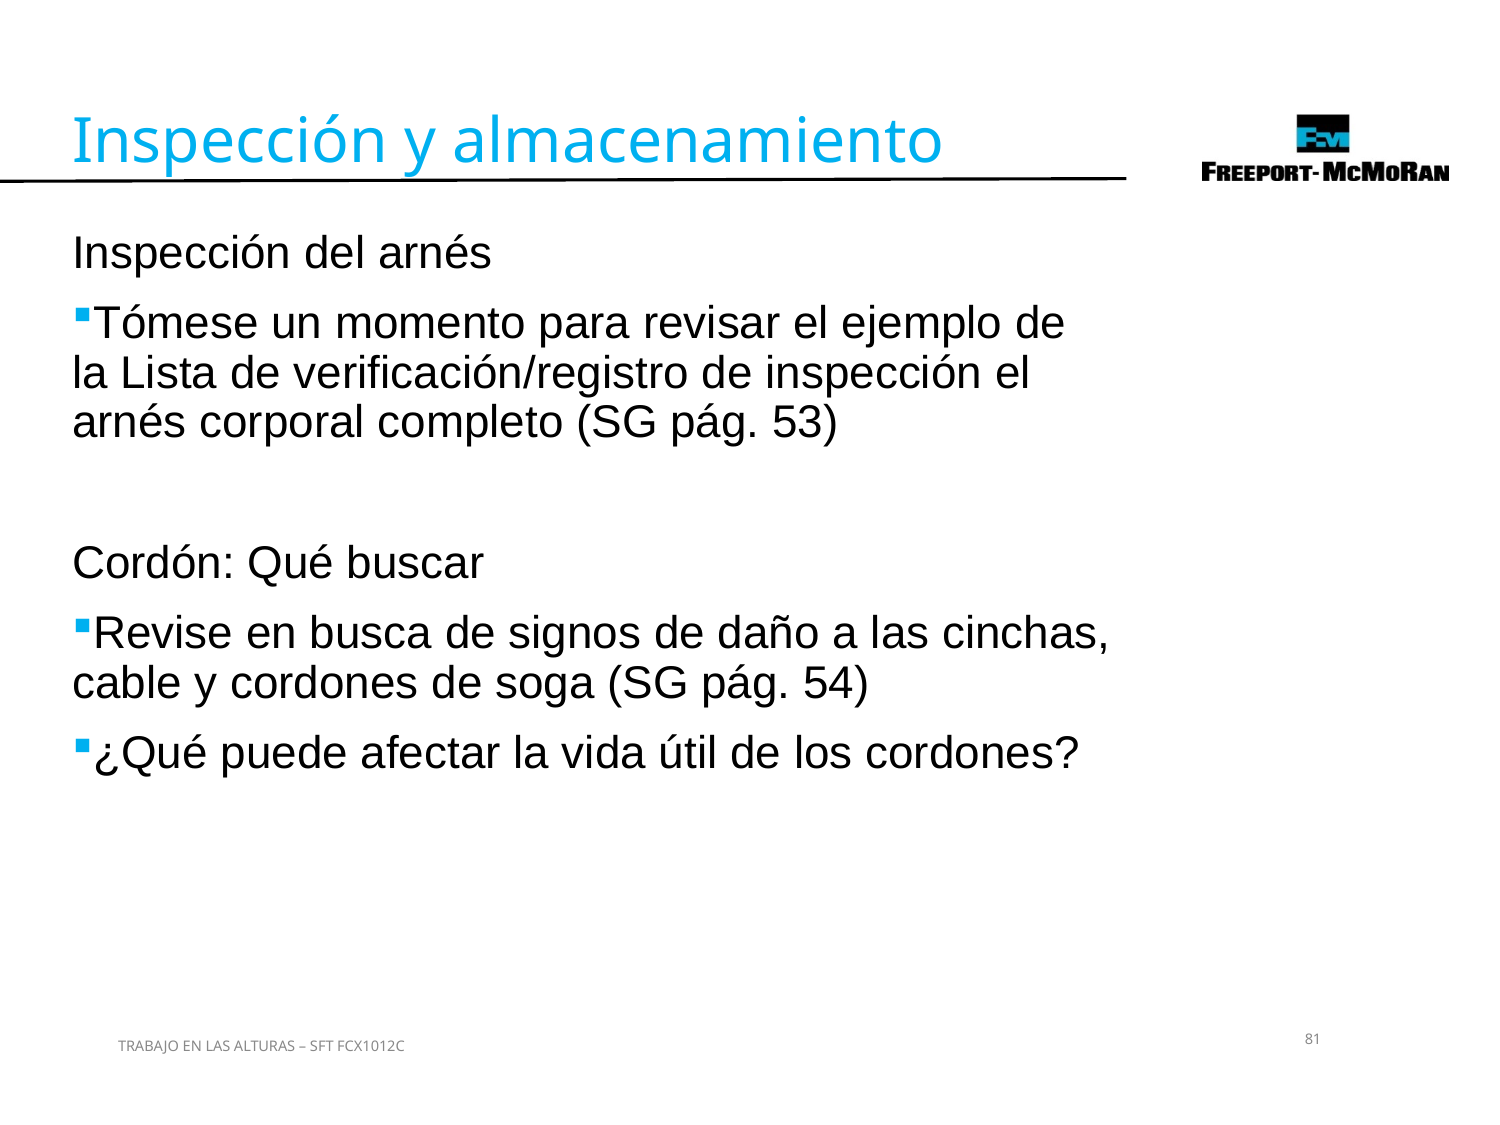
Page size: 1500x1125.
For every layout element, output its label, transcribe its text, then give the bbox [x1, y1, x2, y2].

picture [1202, 113, 1449, 181]
footer TRABAJO EN LAS ALTURAS – SFT FCX1012C [103, 1015, 1004, 1076]
list Inspección y almacenamiento [57, 101, 1081, 227]
list Inspección del arnés Tómese un momento para revisar el ejemplo de la Lista de verificación/registro de inspección el arnés corporal completo (SG pág. 53) Cordón: Qué buscar Revise en busca de signos de daño a las cinchas, cable y cordones de soga (SG pág. 54) ¿Qué puede afectar la vida útil de los cordones? [57, 221, 1127, 990]
slide_number 81 [1126, 1010, 1500, 1070]
